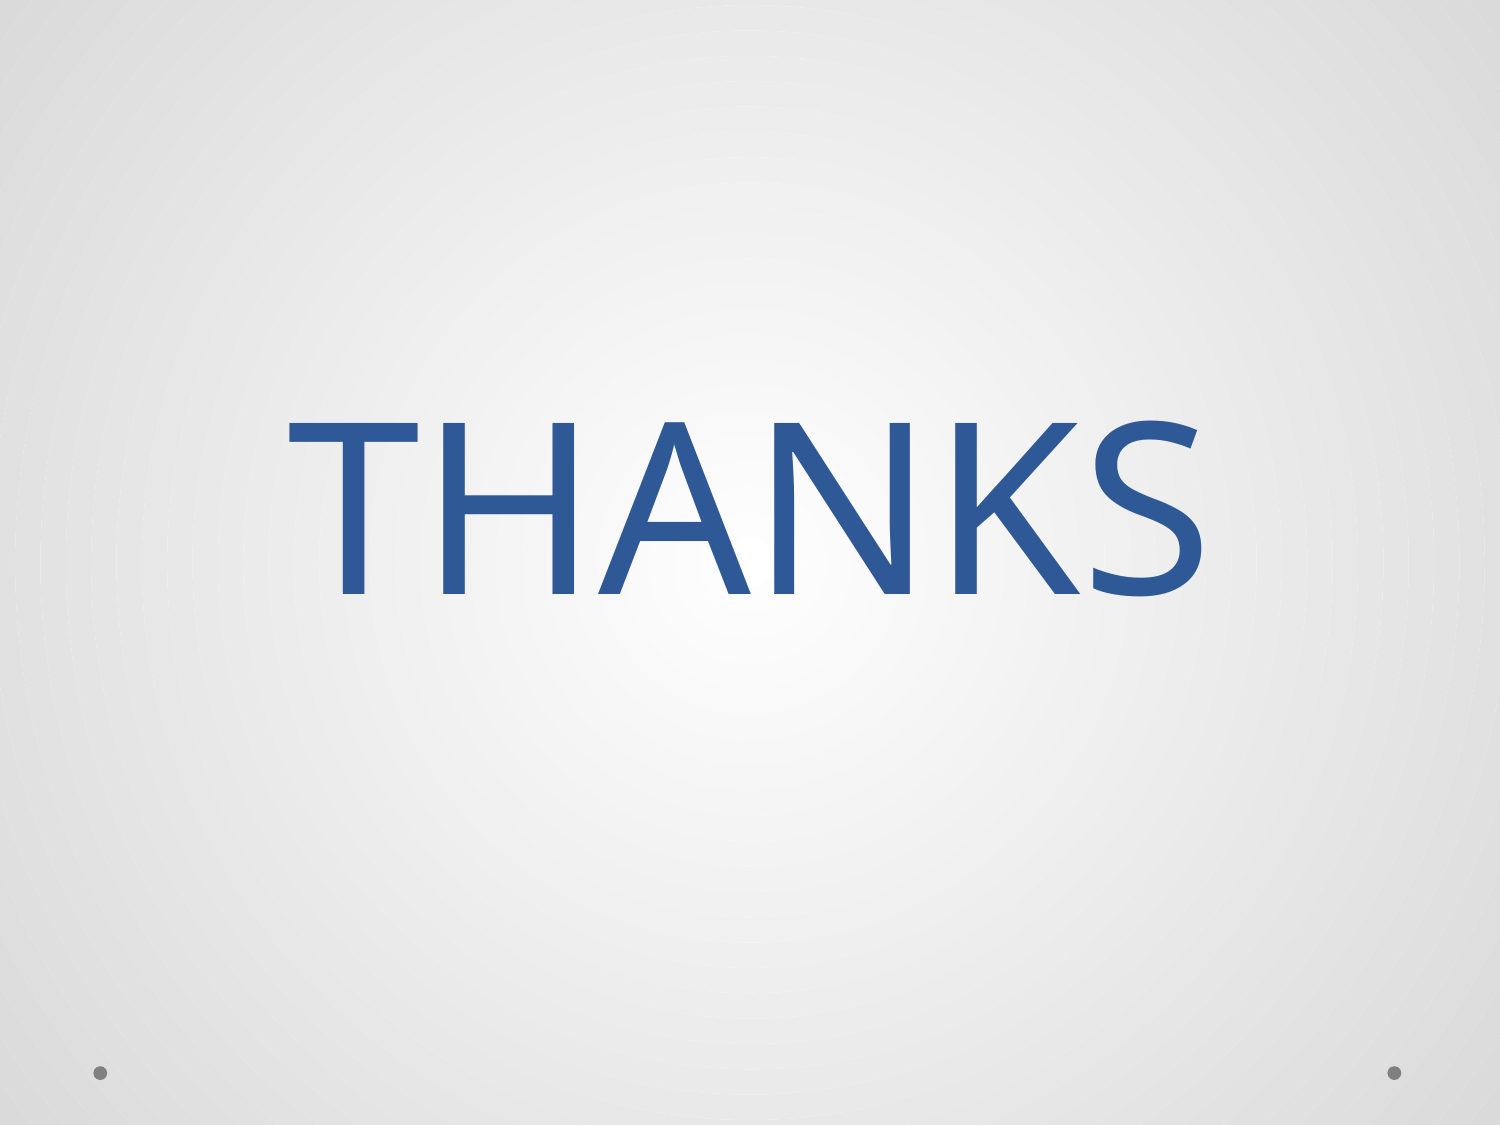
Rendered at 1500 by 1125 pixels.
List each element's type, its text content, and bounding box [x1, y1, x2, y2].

title THANKS [75, 0, 1425, 650]
